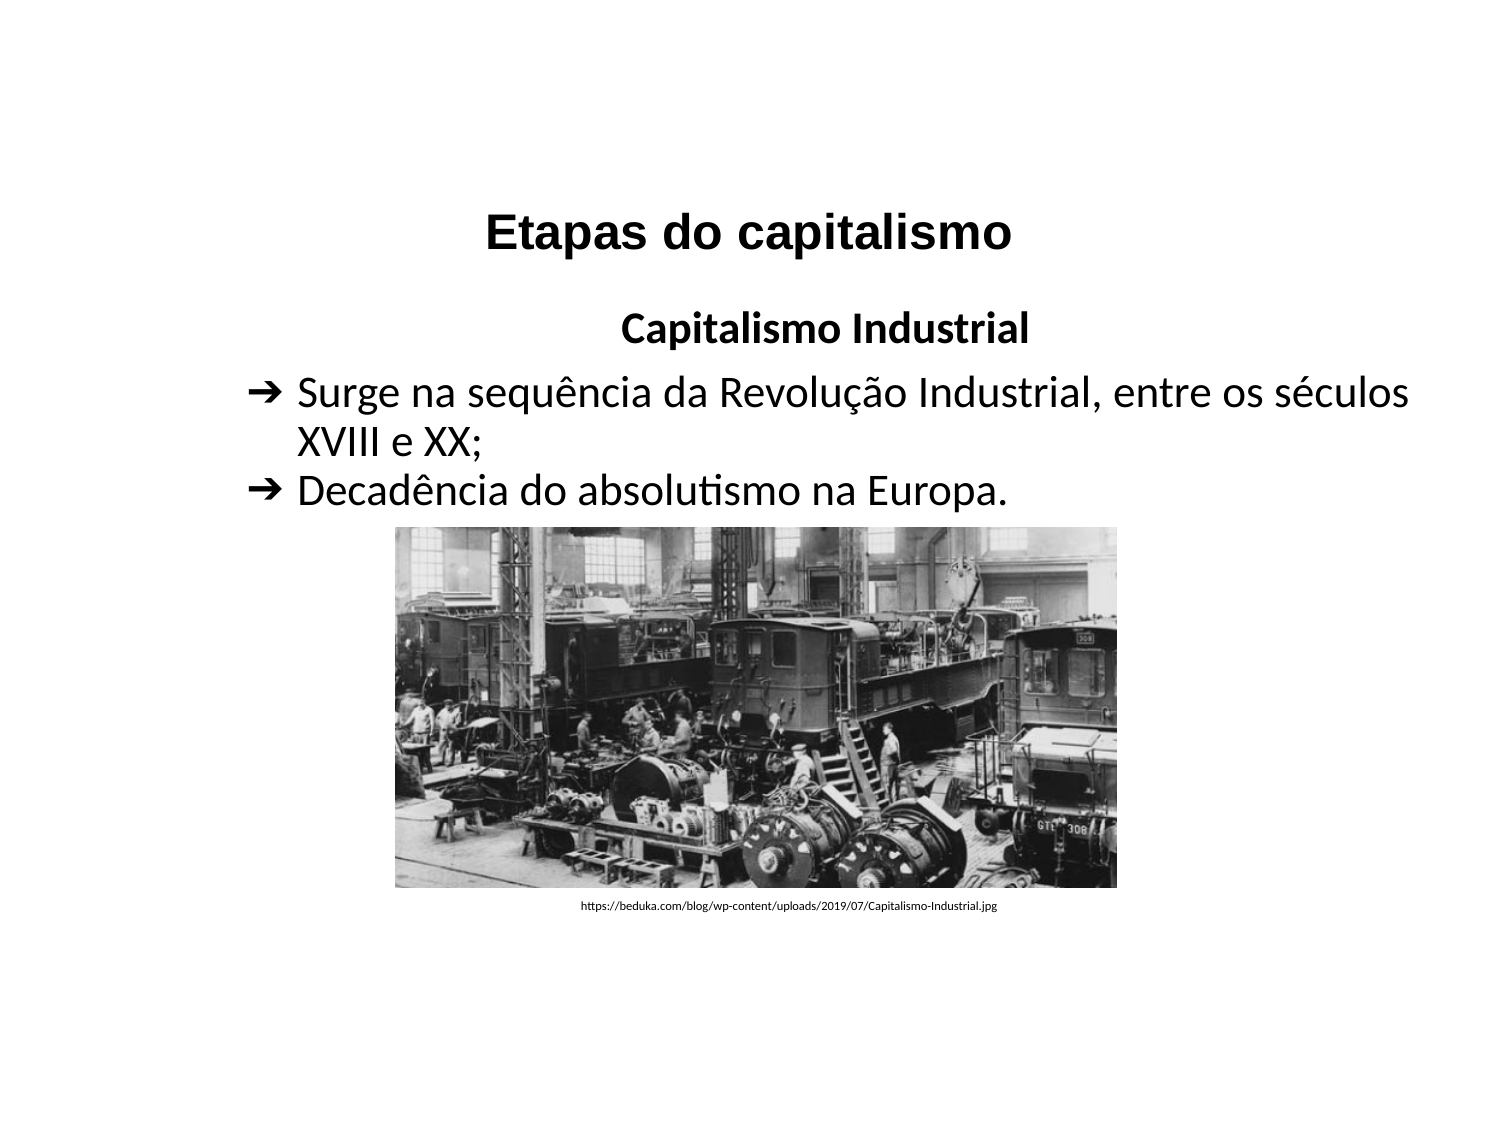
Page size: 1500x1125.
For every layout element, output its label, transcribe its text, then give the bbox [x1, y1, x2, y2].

picture [394, 526, 1118, 889]
list Capitalismo Industrial Surge na sequência da Revolução Industrial, entre os séculos XVIII e XX; Decadência do absolutismo na Europa. [229, 298, 1422, 882]
text_box https://beduka.com/blog/wp-content/uploads/2019/07/Capitalismo-Industrial.jpg [428, 892, 1150, 919]
text_box Etapas do capitalismo [93, 169, 1405, 299]
